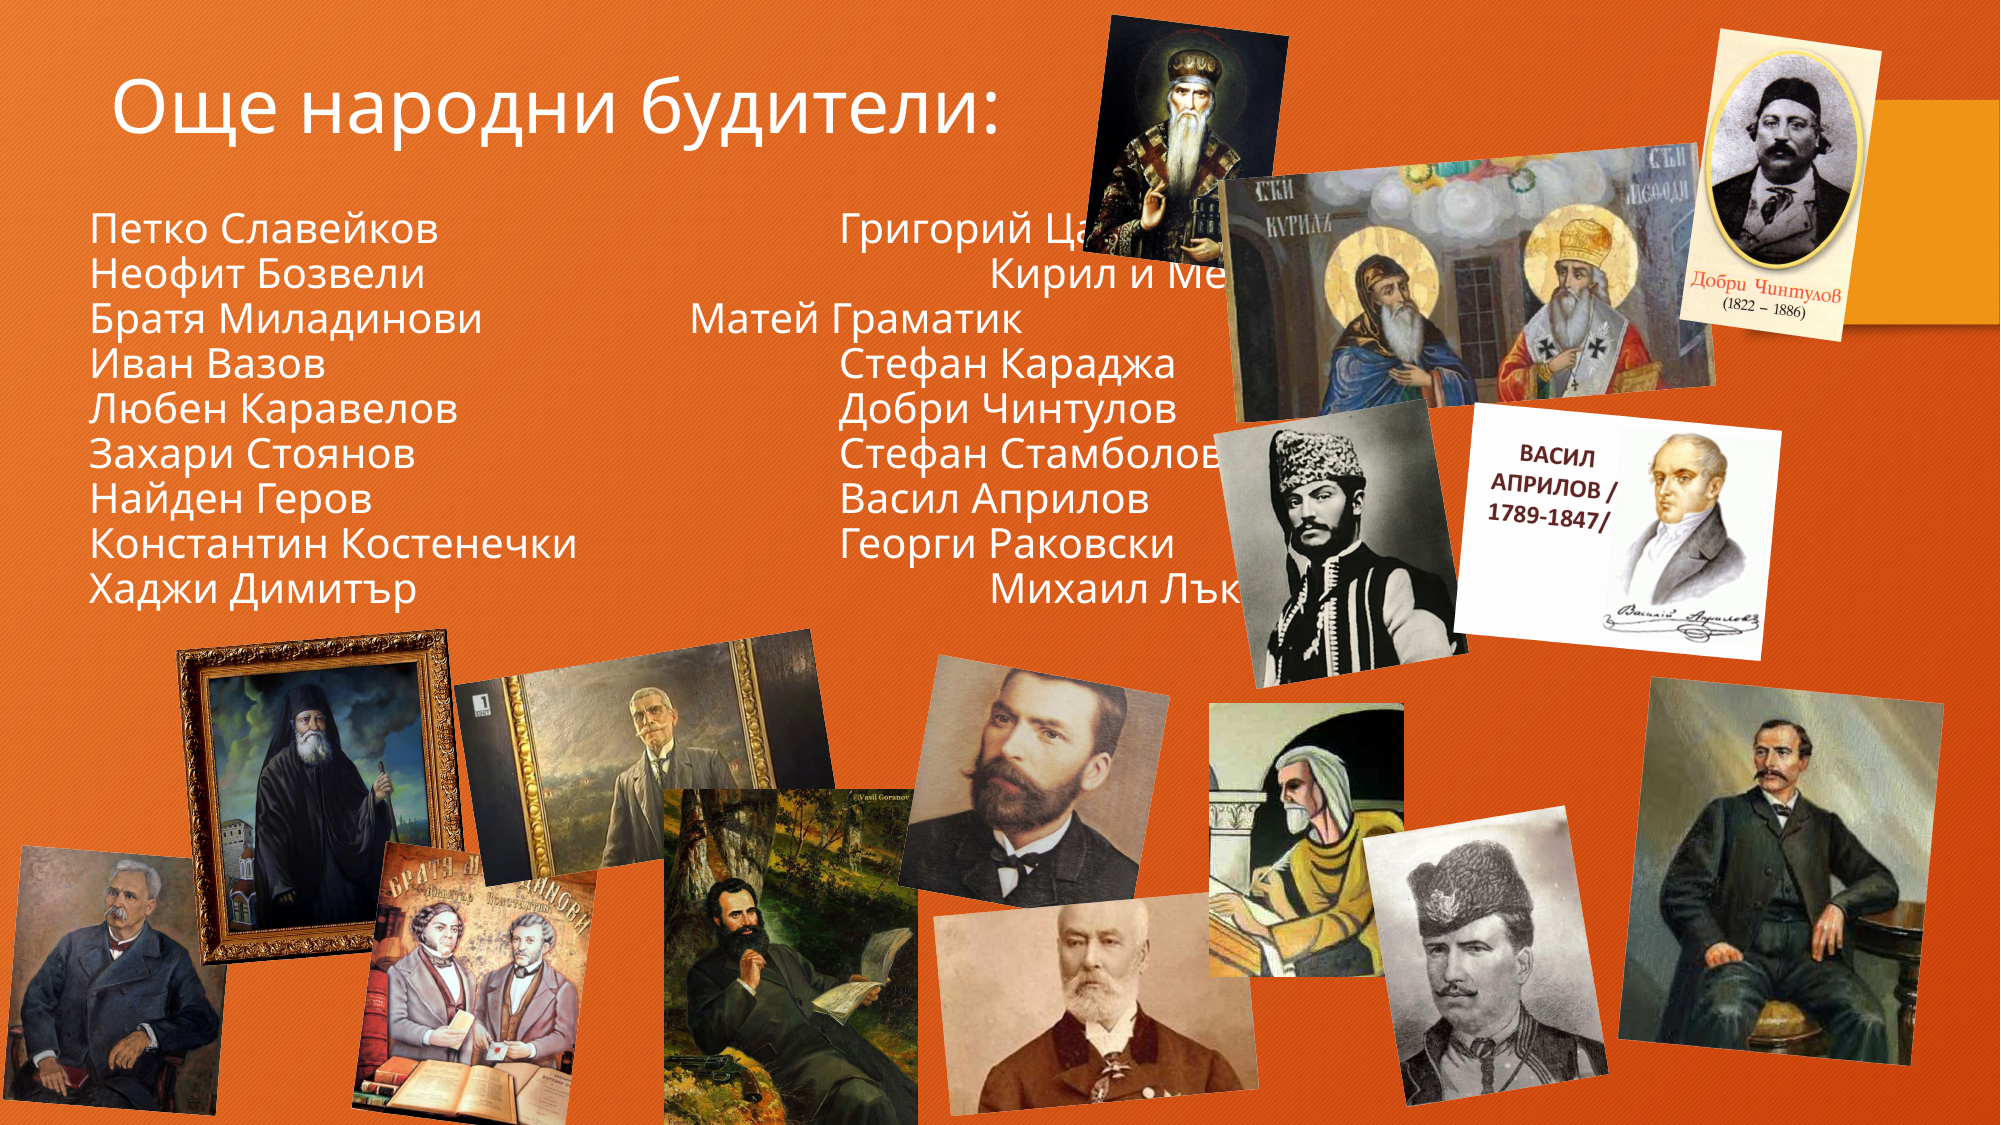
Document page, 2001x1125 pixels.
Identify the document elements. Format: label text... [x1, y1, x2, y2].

text_box Още народни будители: [0, 50, 1096, 156]
text_box Петко Славейков Григорий Цамблак Неофит Бозвели Кирил и Методий Братя Миладинови Матей Граматик Иван Вазов Стефан Караджа Любен Каравелов Добри Чинтулов Захари Стоянов Стефан Стамболов Найден Геров Васил Априлов Константин Костенечки Георги Раковски Хаджи Димитър Михаил Лъкатник и други... [74, 199, 1538, 718]
picture [3, 629, 1609, 1125]
picture [1618, 677, 1943, 1065]
picture [1083, 15, 2000, 688]
